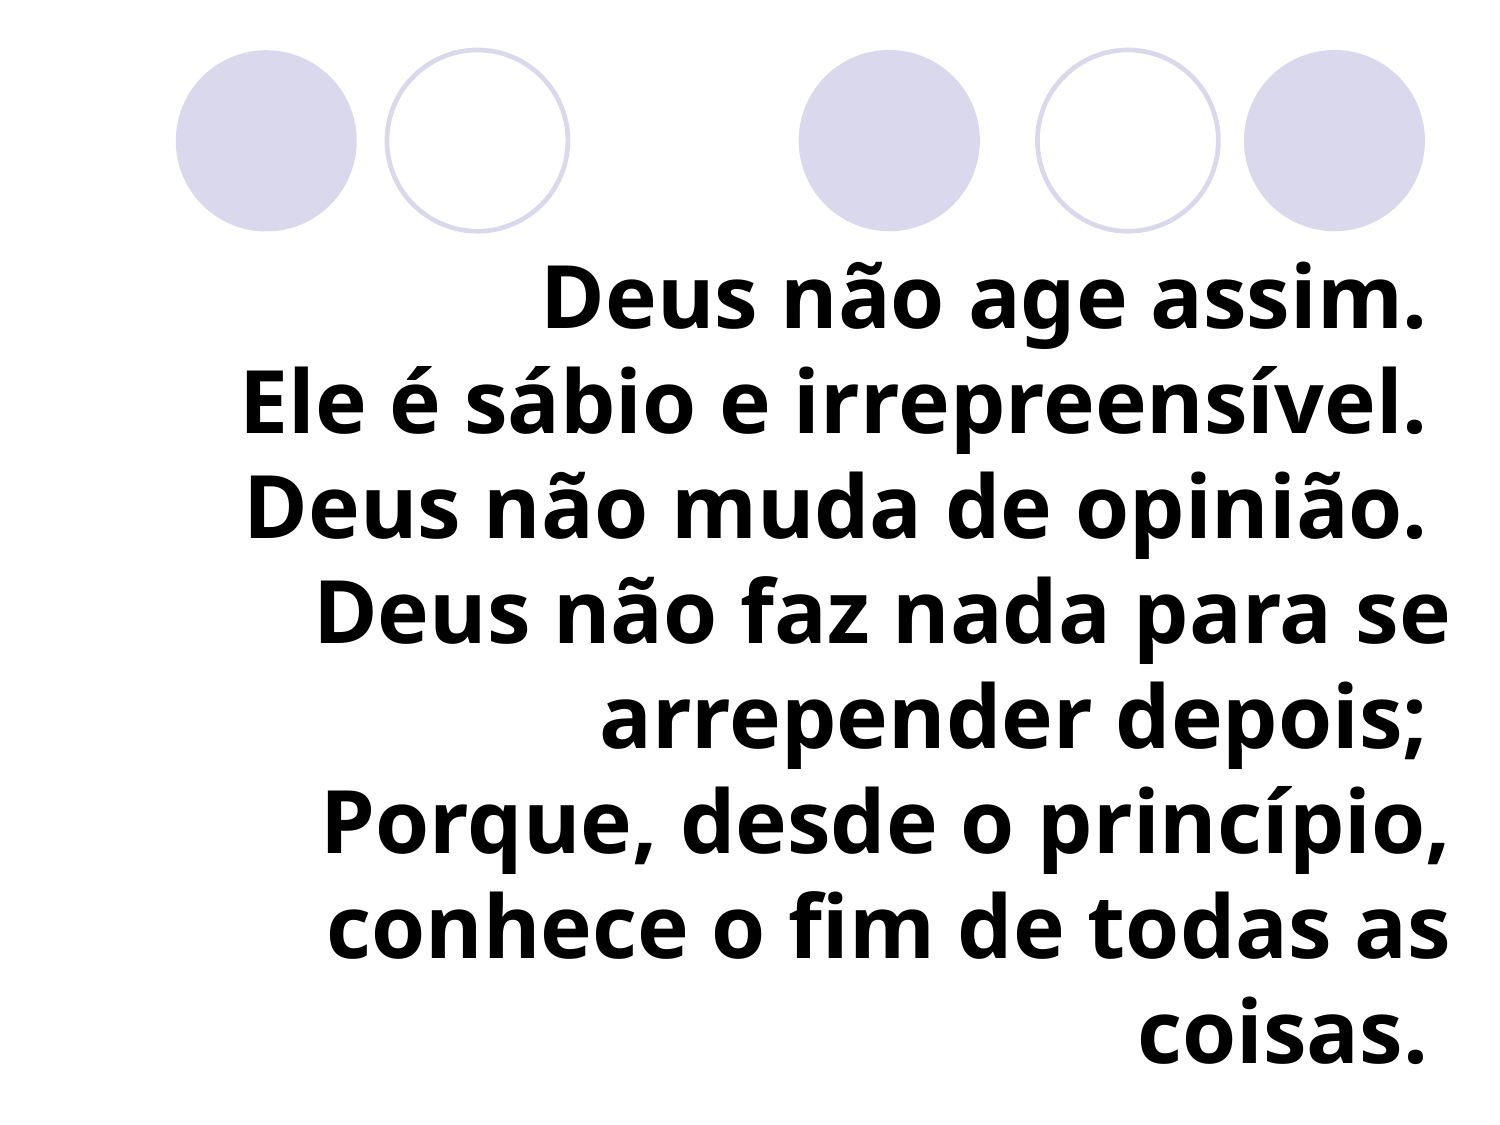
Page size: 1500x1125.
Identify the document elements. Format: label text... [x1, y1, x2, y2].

title Deus não age assim. Ele é sábio e irrepreensível. Deus não muda de opinião. Deus não faz nada para se arrepender depois; Porque, desde o princípio, conhece o fim de todas as coisas. [41, 220, 1467, 1102]
